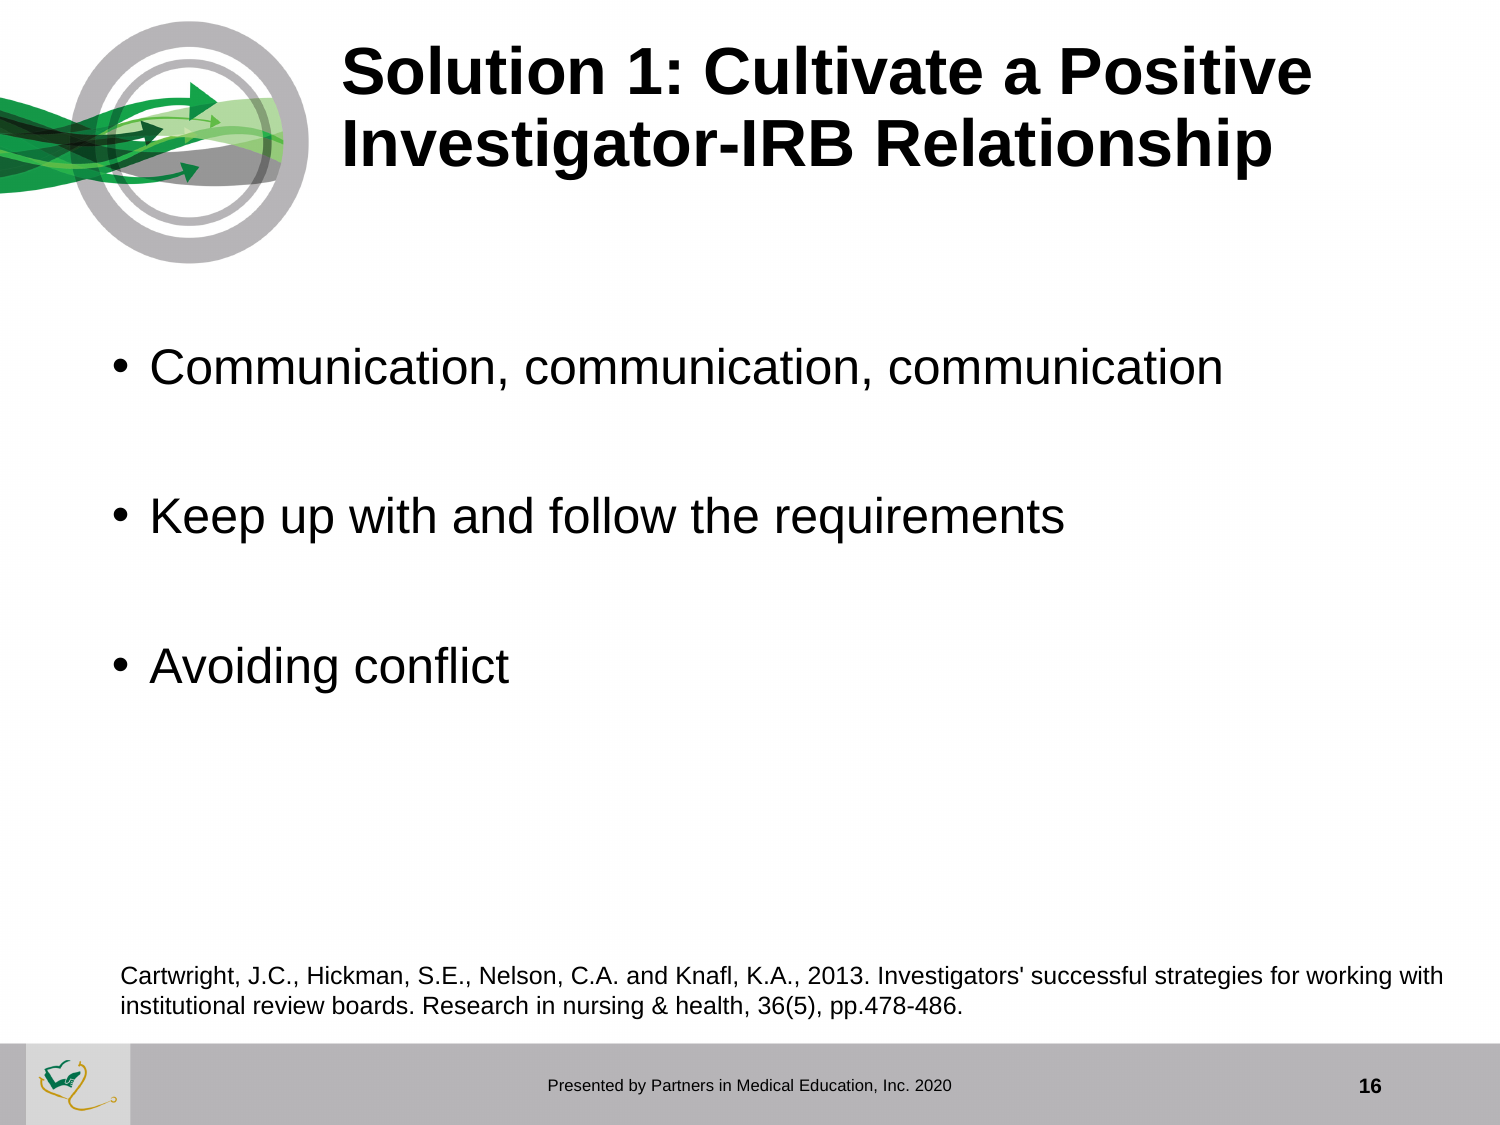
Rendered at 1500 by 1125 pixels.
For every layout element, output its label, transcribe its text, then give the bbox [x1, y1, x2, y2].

footer Presented by Partners in Medical Education, Inc. 2020 [496, 1055, 1004, 1116]
title Solution 1: Cultivate a Positive Investigator-IRB Relationship [326, 40, 1397, 258]
slide_number 16 [1059, 1055, 1397, 1116]
picture [0, 0, 1500, 1125]
list Communication, communication, communication Keep up with and follow the requirements Avoiding conflict [96, 326, 1391, 863]
text_box Cartwright, J.C., Hickman, S.E., Nelson, C.A. and Knafl, K.A., 2013. Investigators' successful strategies for working with institutional review boards. Research in nursing & health, 36(5), pp.478-486. [105, 952, 1471, 1027]
